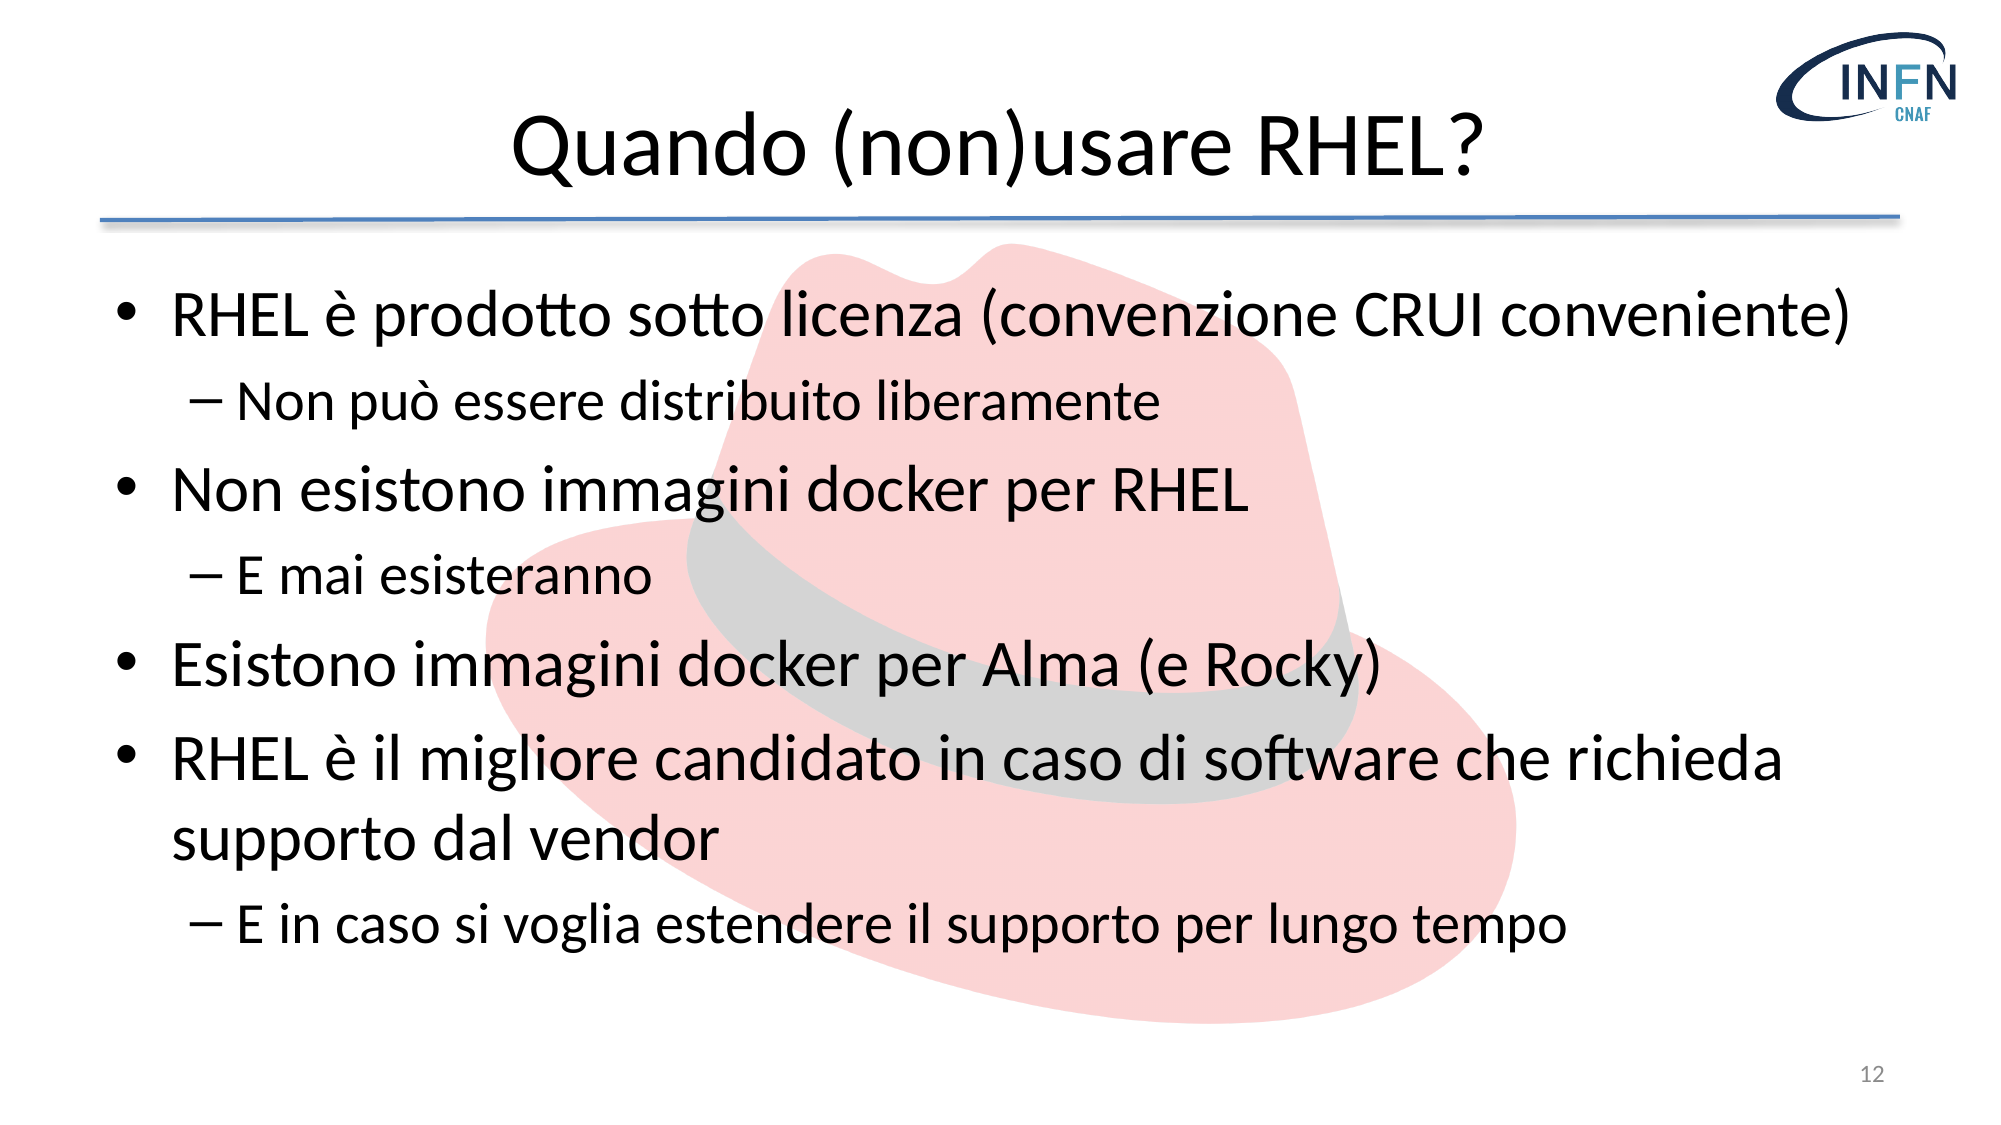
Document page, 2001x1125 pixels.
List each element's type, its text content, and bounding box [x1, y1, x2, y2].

slide_number 12 [1433, 1042, 1900, 1103]
list RHEL è prodotto sotto licenza (convenzione CRUI conveniente) Non può essere distribuito liberamente Non esistono immagini docker per RHEL E mai esisteranno Esistono immagini docker per Alma (e Rocky) RHEL è il migliore candidato in caso di software che richieda supporto dal vendor E in caso si voglia estendere il supporto per lungo tempo [1524, 262, 1900, 1005]
picture [1755, 27, 2000, 136]
list RHEL è prodotto sotto licenza (convenzione CRUI conveniente) Non può essere distribuito liberamente Non esistono immagini docker per RHEL E mai esisteranno Esistono immagini docker per Alma (e Rocky) RHEL è il migliore candidato in caso di software che richieda supporto dal vendor E in caso si voglia estendere il supporto per lungo tempo [99, 262, 475, 1005]
picture [480, 238, 1520, 1029]
title Quando (non)usare RHEL? [99, 45, 1900, 233]
